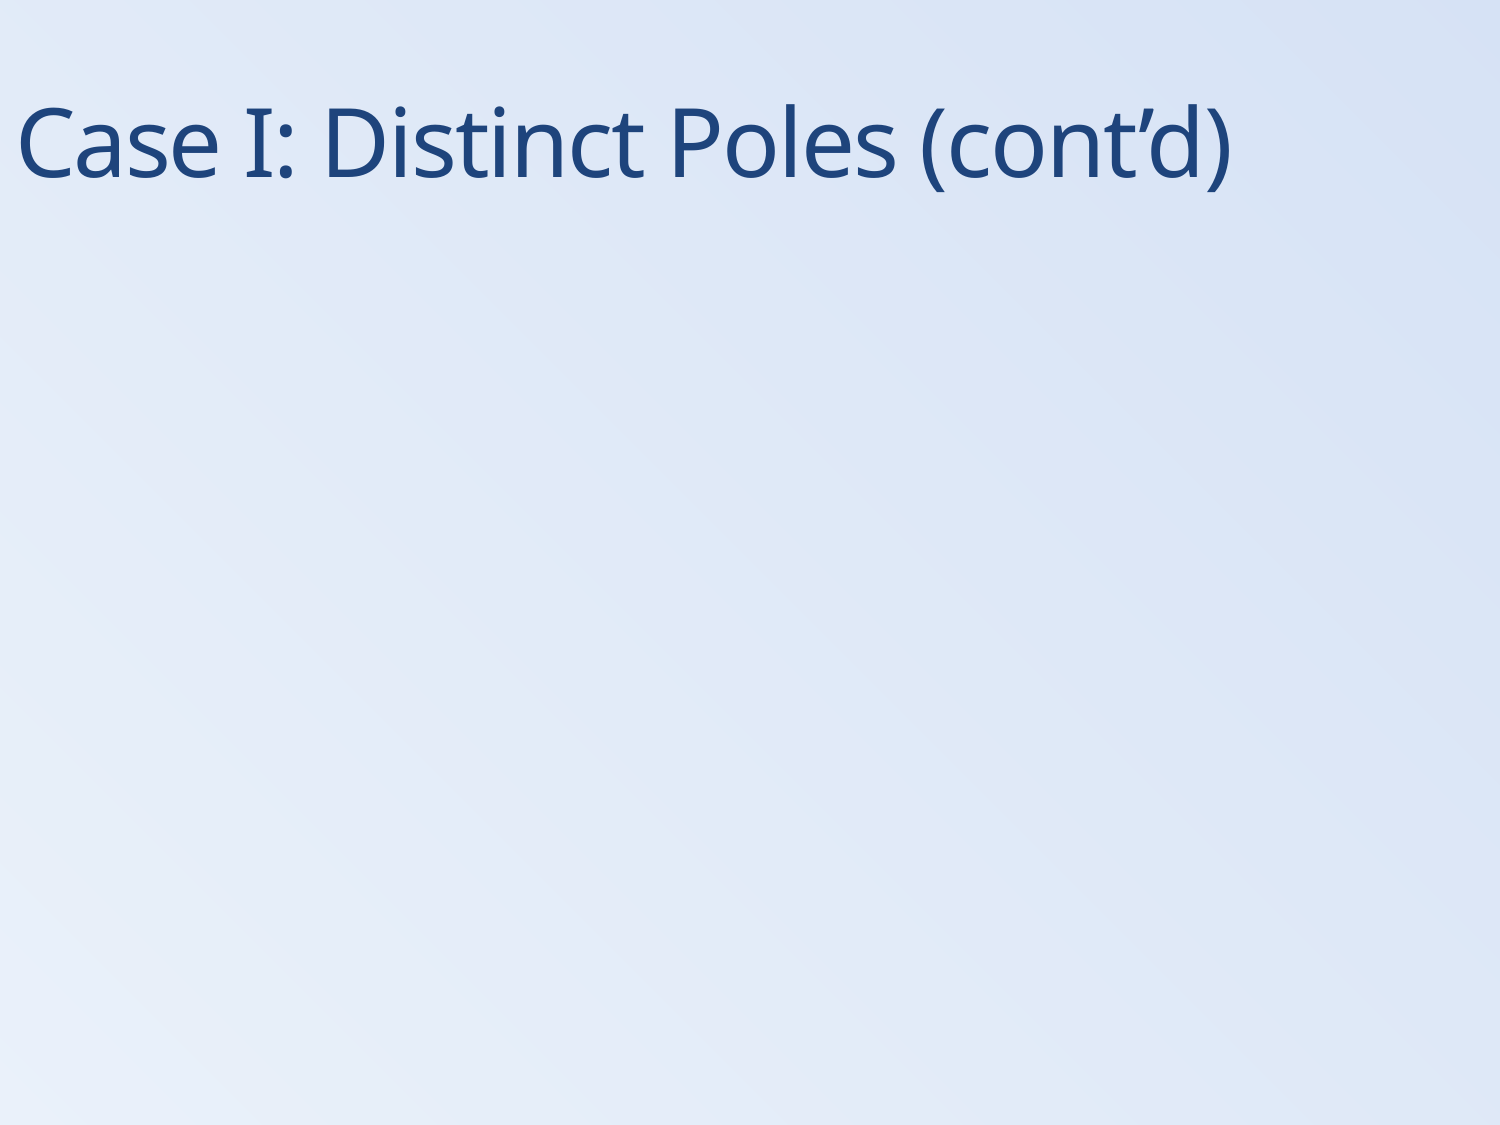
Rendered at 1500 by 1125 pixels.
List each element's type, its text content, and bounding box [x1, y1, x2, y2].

title Case I: Distinct Poles (cont’d) [0, 45, 1325, 233]
